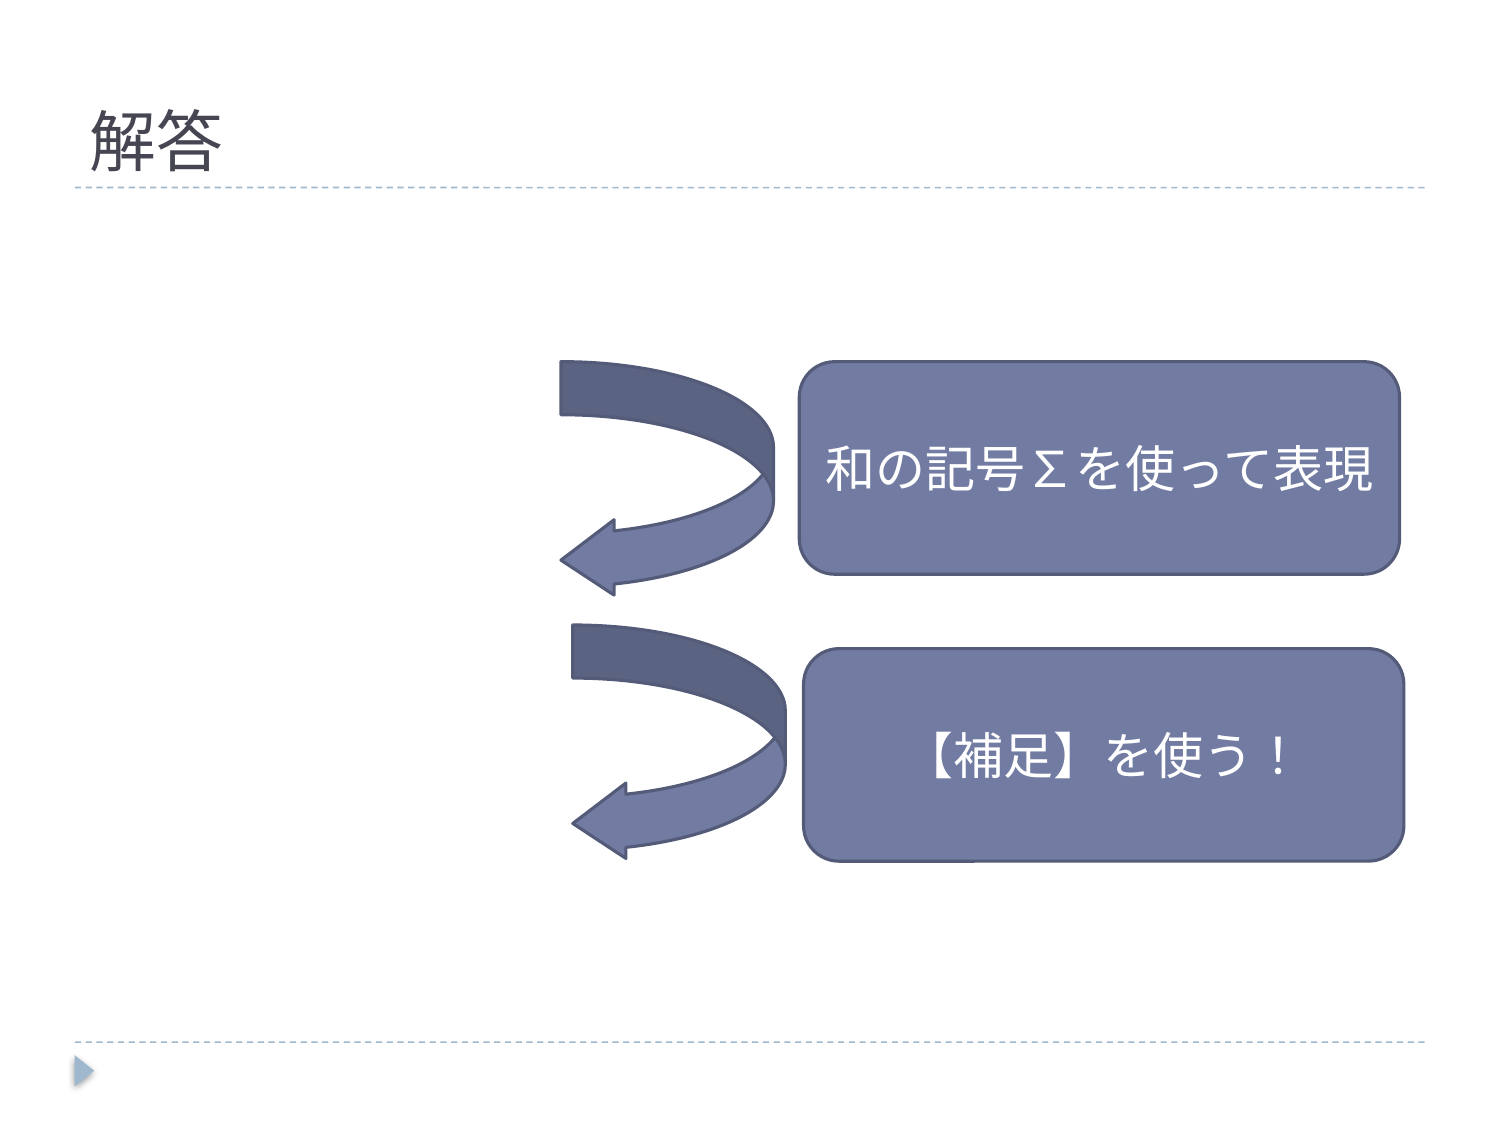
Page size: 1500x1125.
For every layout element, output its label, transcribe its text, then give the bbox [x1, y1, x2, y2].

title 解答 [75, 24, 1425, 188]
text_box [559, 360, 776, 597]
text_box [571, 623, 787, 860]
text_box 和の記号∑を使って表現 [797, 360, 1402, 576]
text_box 【補足】を使う！ [801, 647, 1406, 863]
